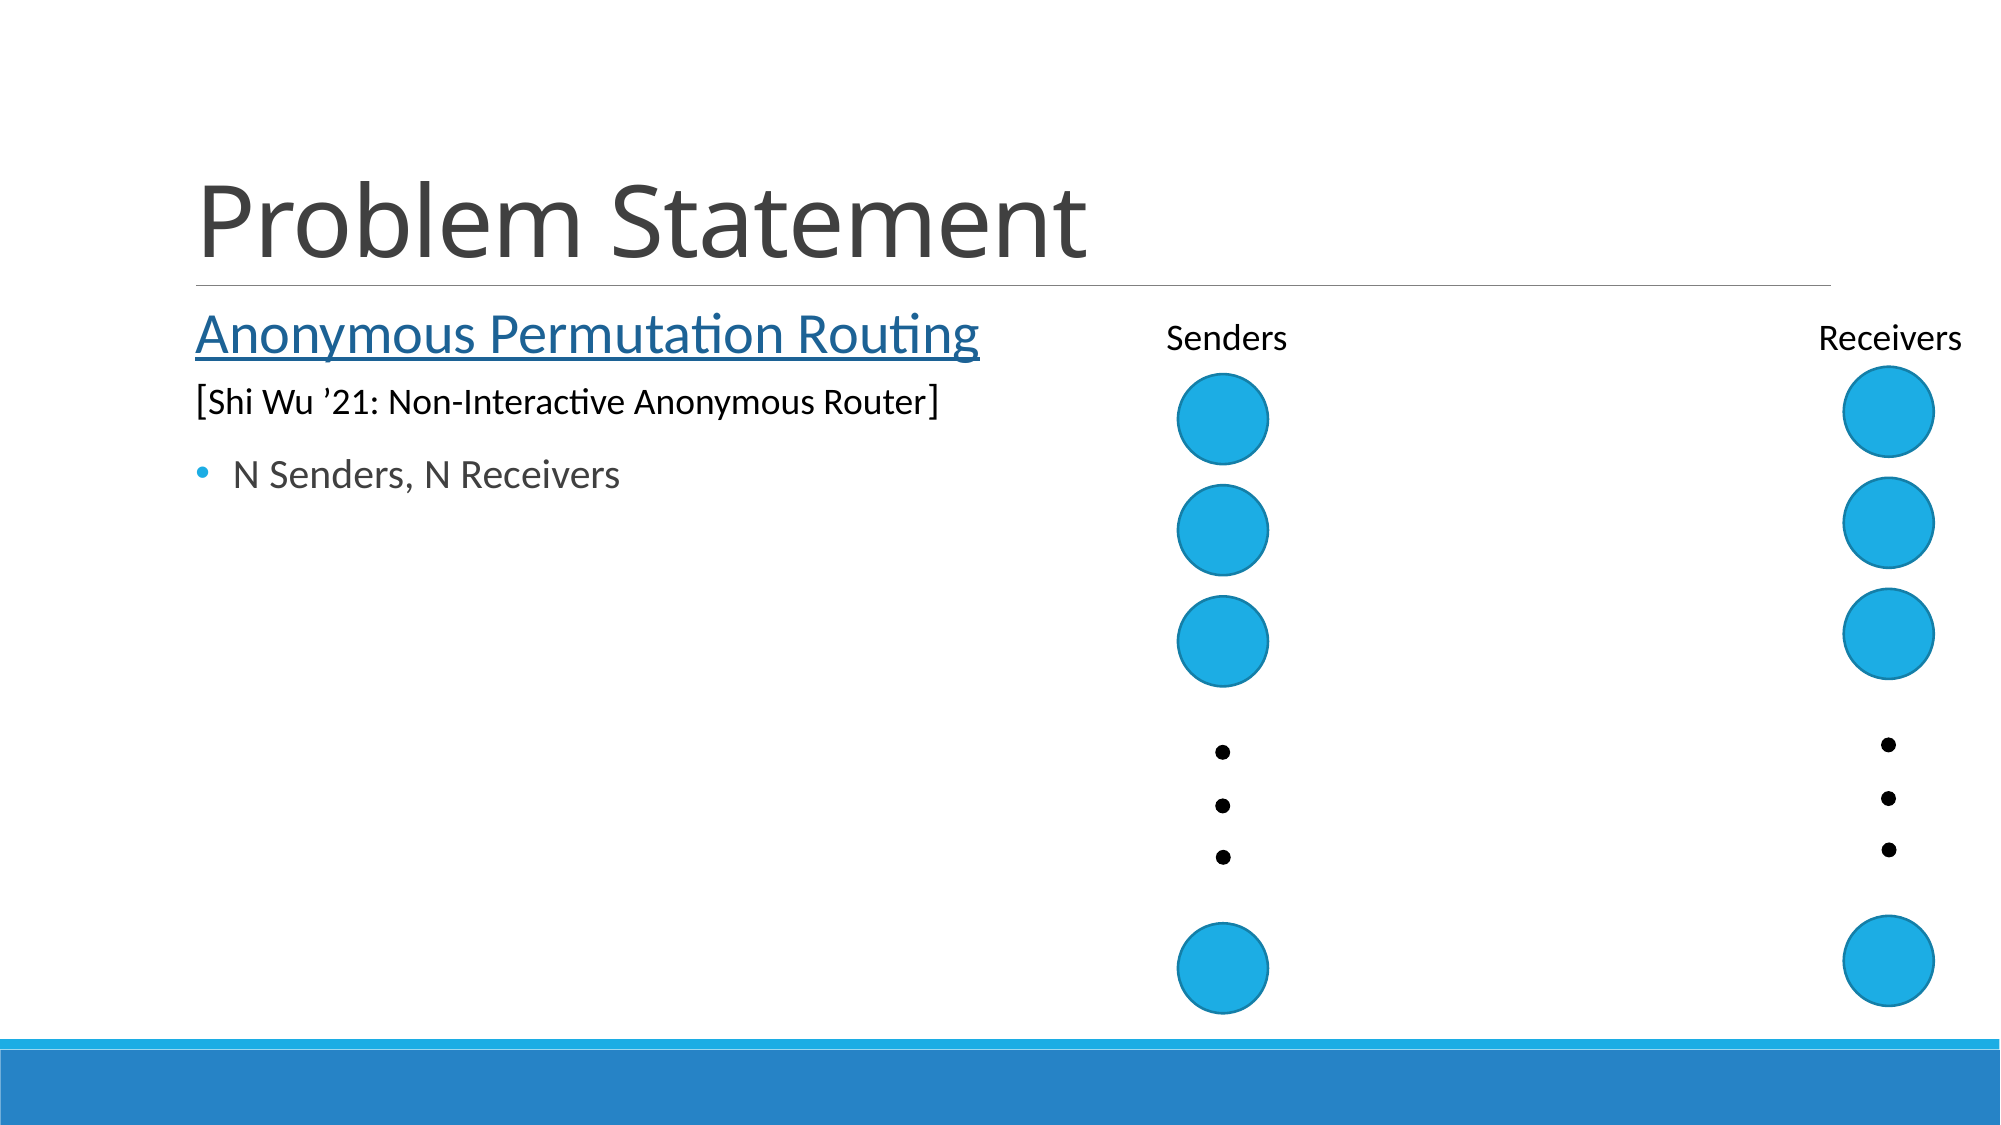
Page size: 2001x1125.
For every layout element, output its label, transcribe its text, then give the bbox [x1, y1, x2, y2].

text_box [1177, 373, 1269, 1014]
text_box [1843, 366, 1935, 1007]
text_box Senders [1151, 306, 1363, 366]
title Problem Statement [180, 47, 1830, 285]
text_box Receivers [1803, 306, 2000, 366]
list Anonymous Permutation Routing [Shi Wu ’21: Non-Interactive Anonymous Router] N Senders, N Receivers [176, 295, 1157, 1006]
